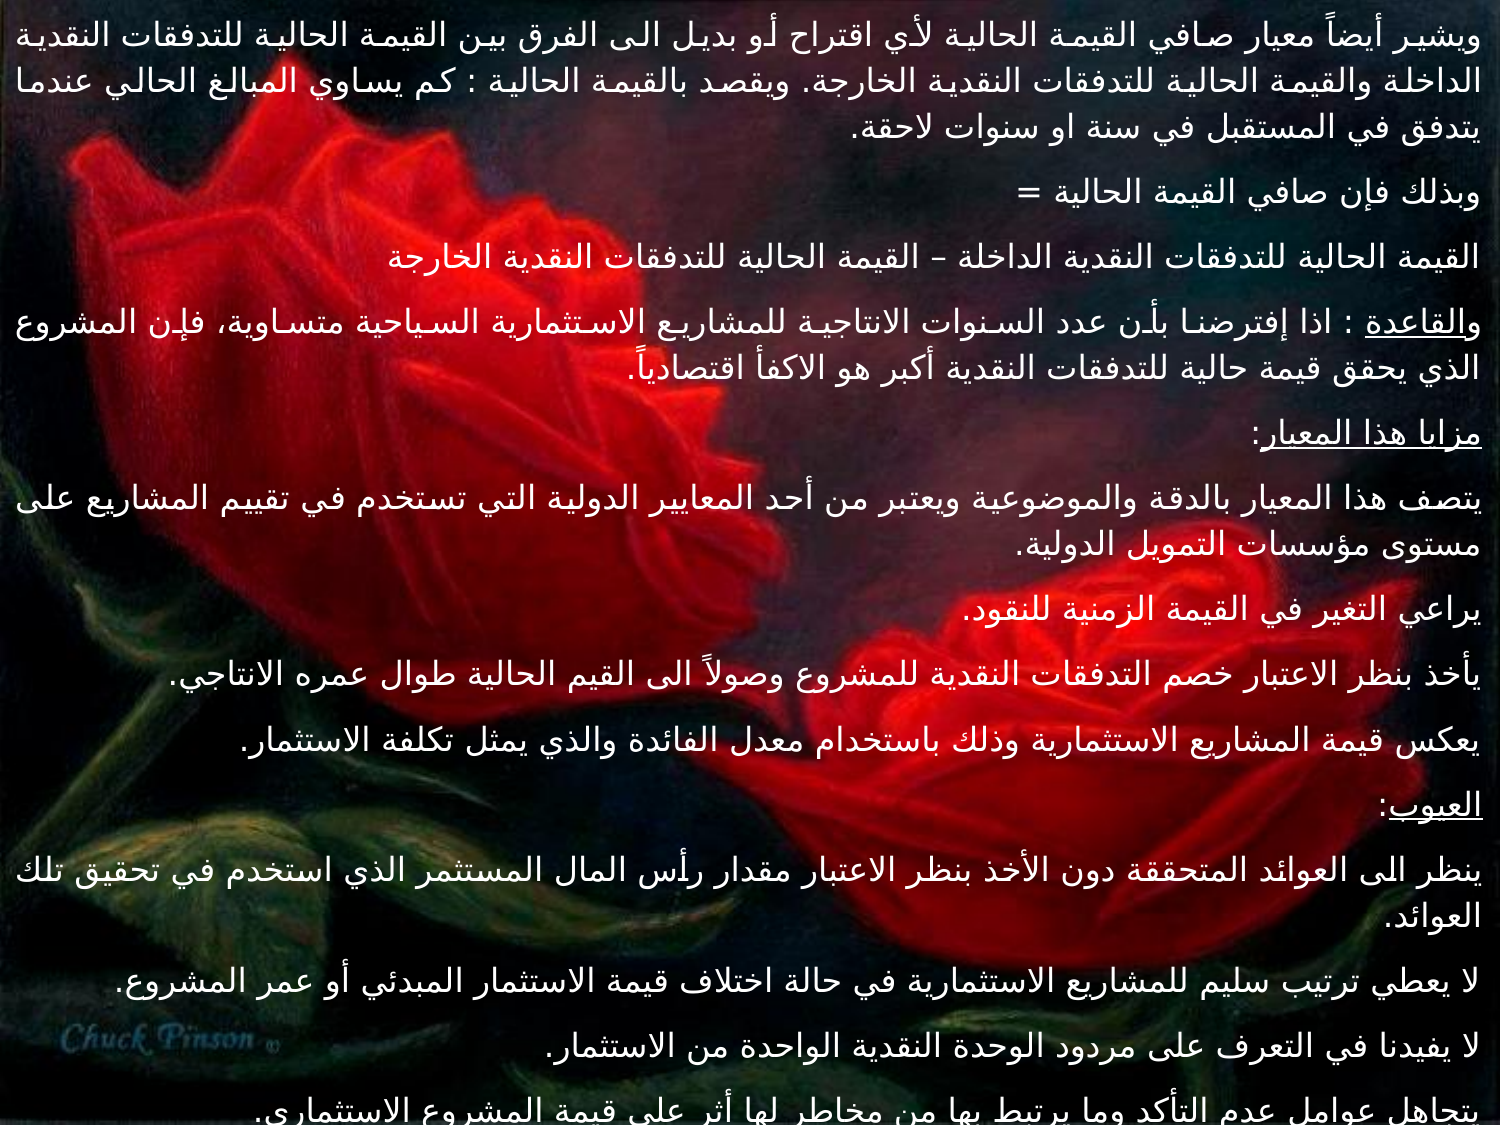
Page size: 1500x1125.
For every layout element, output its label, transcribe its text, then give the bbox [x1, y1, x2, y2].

list ويشير أيضاً معيار صافي القيمة الحالية لأي اقتراح أو بديل الى الفرق بين القيمة الحالية للتدفقات النقدية الداخلة والقيمة الحالية للتدفقات النقدية الخارجة. ويقصد بالقيمة الحالية : كم يساوي المبالغ الحالي عندما يتدفق في المستقبل في سنة او سنوات لاحقة. وبذلك فإن صافي القيمة الحالية = القيمة الحالية للتدفقات النقدية الداخلة – القيمة الحالية للتدفقات النقدية الخارجة والقاعدة : اذا إفترضنا بأن عدد السنوات الانتاجية للمشاريع الاستثمارية السياحية متساوية، فإن المشروع الذي يحقق قيمة حالية للتدفقات النقدية أكبر هو الاكفأ اقتصادياً. مزايا هذا المعيار: يتصف هذا المعيار بالدقة والموضوعية ويعتبر من أحد المعايير الدولية التي تستخدم في تقييم المشاريع على مستوى مؤسسات التمويل الدولية. يراعي التغير في القيمة الزمنية للنقود. يأخذ بنظر الاعتبار خصم التدفقات النقدية للمشروع وصولاً الى القيم الحالية طوال عمره الانتاجي. يعكس قيمة المشاريع الاستثمارية وذلك باستخدام معدل الفائدة والذي يمثل تكلفة الاستثمار. العيوب: ينظر الى العوائد المتحققة دون الأخذ بنظر الاعتبار مقدار رأس المال المستثمر الذي استخدم في تحقيق تلك العوائد. لا يعطي ترتيب سليم للمشاريع الاستثمارية في حالة اختلاف قيمة الاستثمار المبدئي أو عمر المشروع. لا يفيدنا في التعرف على مردود الوحدة النقدية الواحدة من الاستثمار. يتجاهل عوامل عدم التأكد وما يرتبط بها من مخاطر لها أثر على قيمة المشروع الاستثماري. [0, 0, 1498, 1125]
